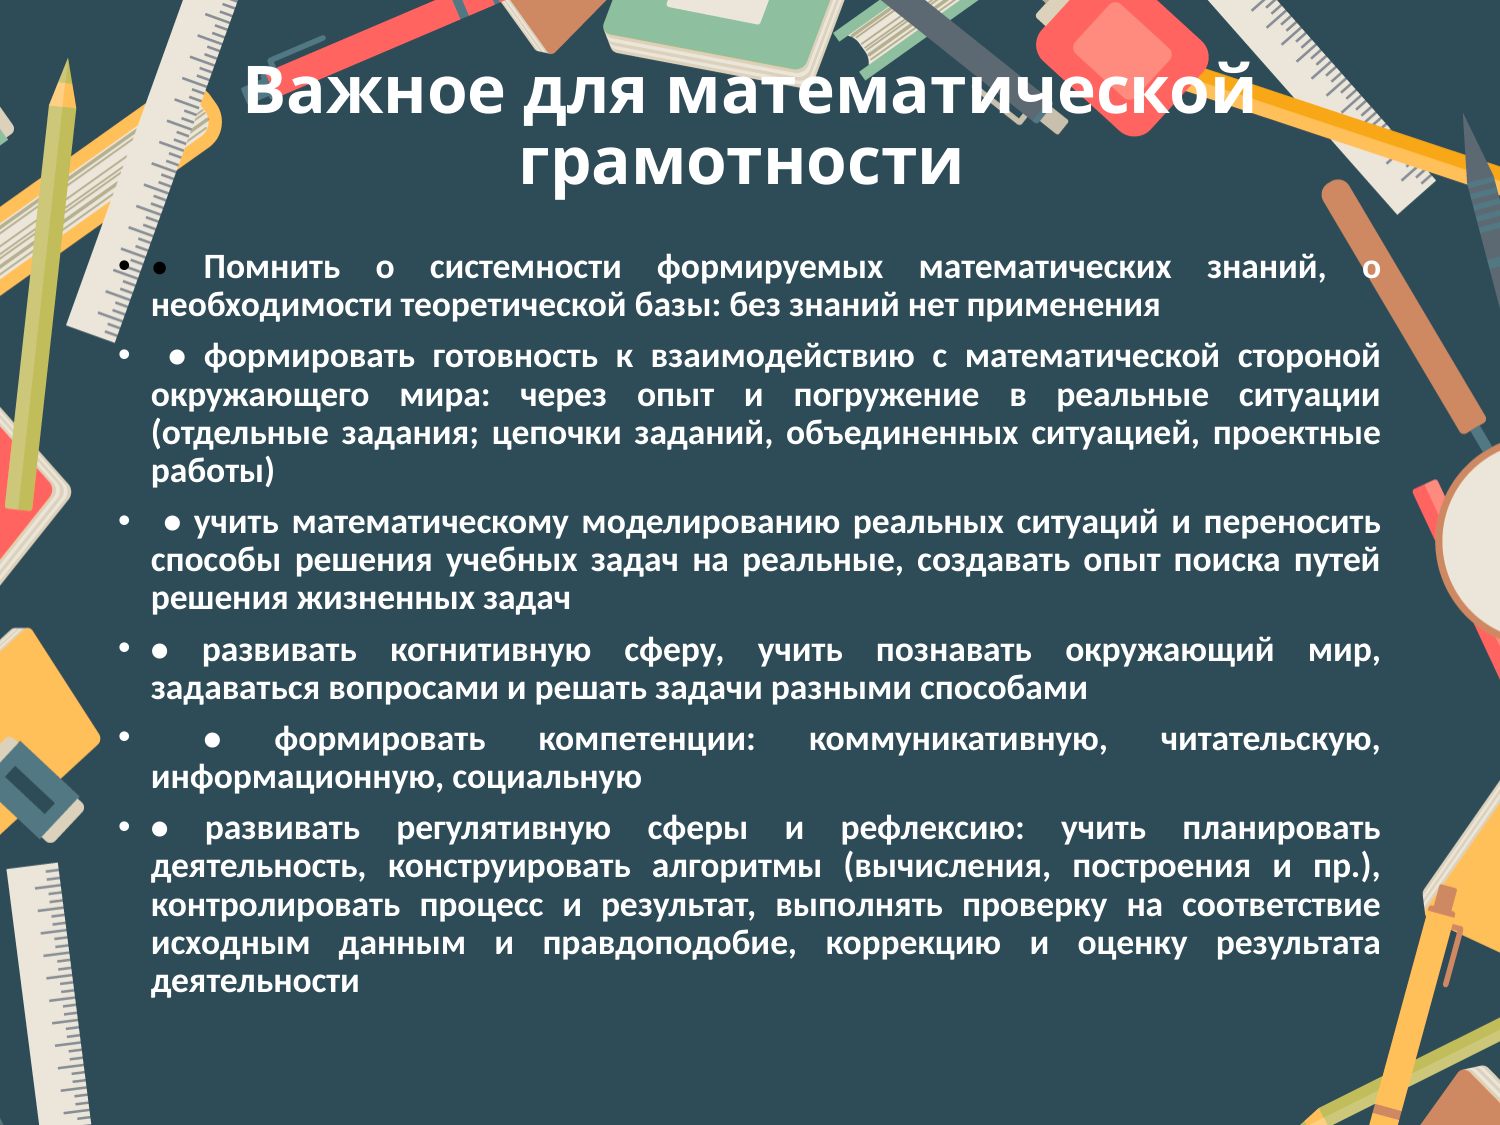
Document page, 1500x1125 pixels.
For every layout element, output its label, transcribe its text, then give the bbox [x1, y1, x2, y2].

picture [0, 0, 1500, 1125]
list • Помнить о системности формируемых математических знаний, о необходимости теоретической базы: без знаний нет применения • формировать готовность к взаимодействию с математической стороной окружающего мира: через опыт и погружение в реальные ситуации (отдельные задания; цепочки заданий, объединенных ситуацией, проектные работы) • учить математическому моделированию реальных ситуаций и переносить способы решения учебных задач на реальные, создавать опыт поиска путей решения жизненных задач • развивать когнитивную сферу, учить познавать окружающий мир, задаваться вопросами и решать задачи разными способами • формировать компетенции: коммуникативную, читательскую, информационную, социальную • развивать регулятивную сферы и рефлексию: учить планировать деятельность, конструировать алгоритмы (вычисления, построения и пр.), контролировать процесс и результат, выполнять проверку на соответствие исходным данным и правдоподобие, коррекцию и оценку результата деятельности [103, 240, 1397, 1014]
title Важное для математической грамотности [103, 47, 1397, 209]
